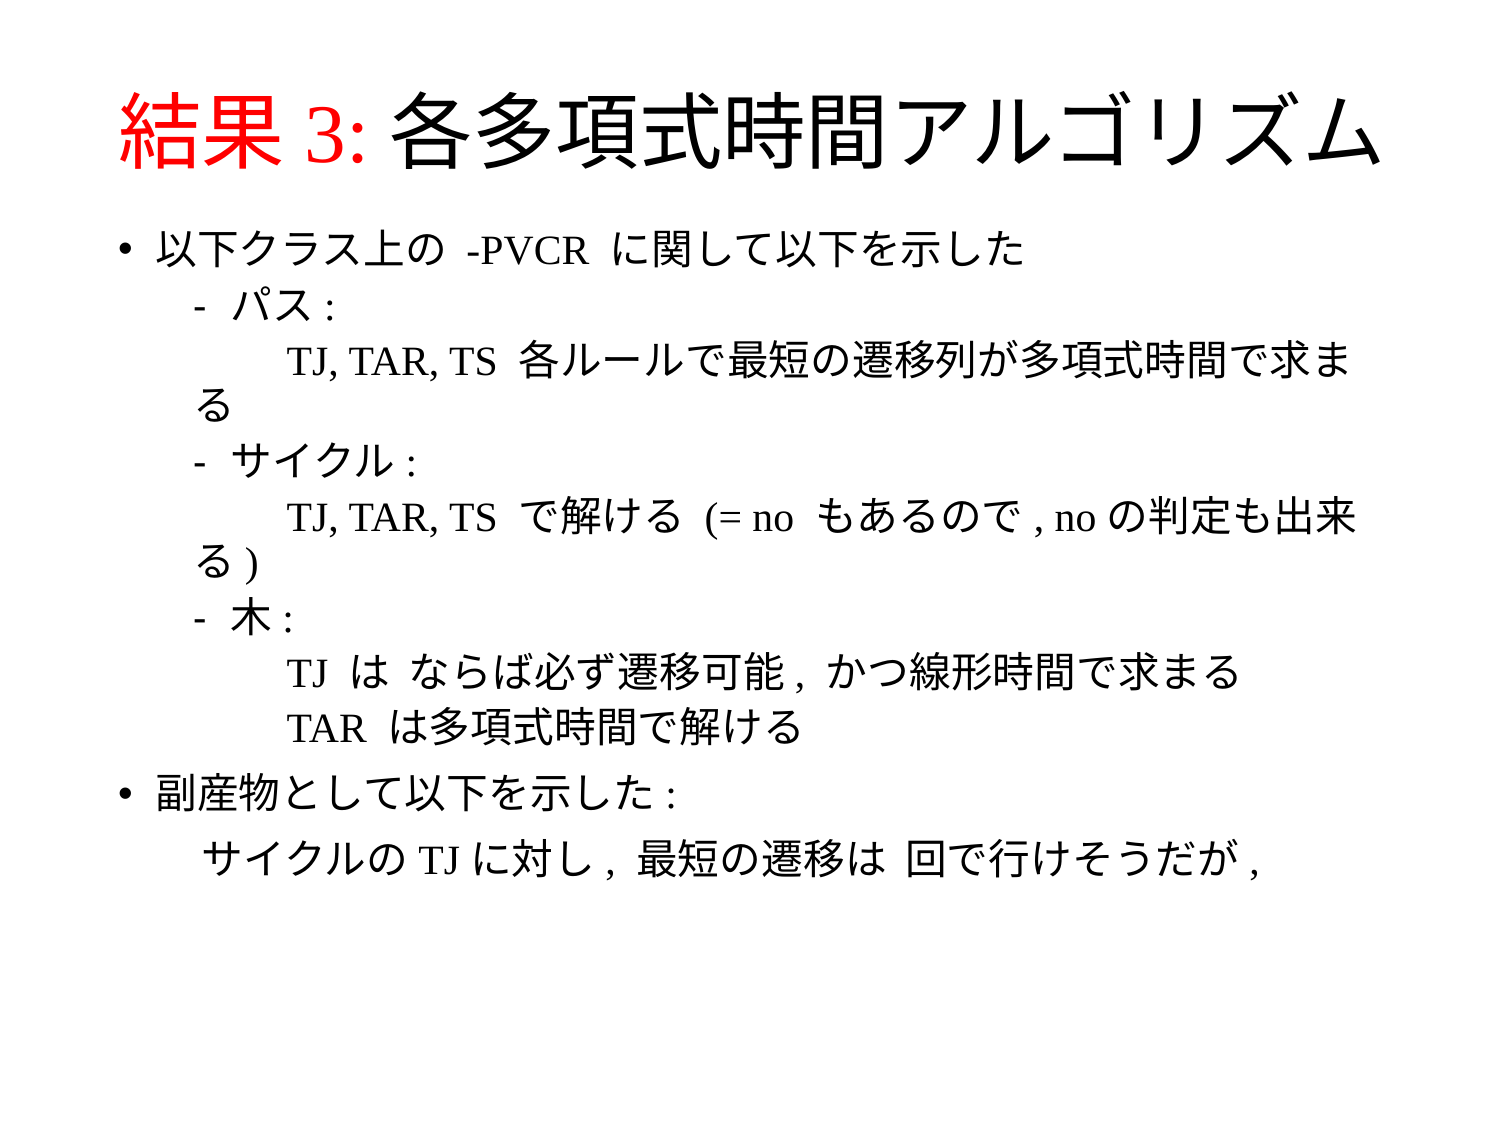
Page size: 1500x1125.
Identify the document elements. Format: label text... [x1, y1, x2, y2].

title 結果3:各多項式時間アルゴリズム [103, 59, 1416, 211]
